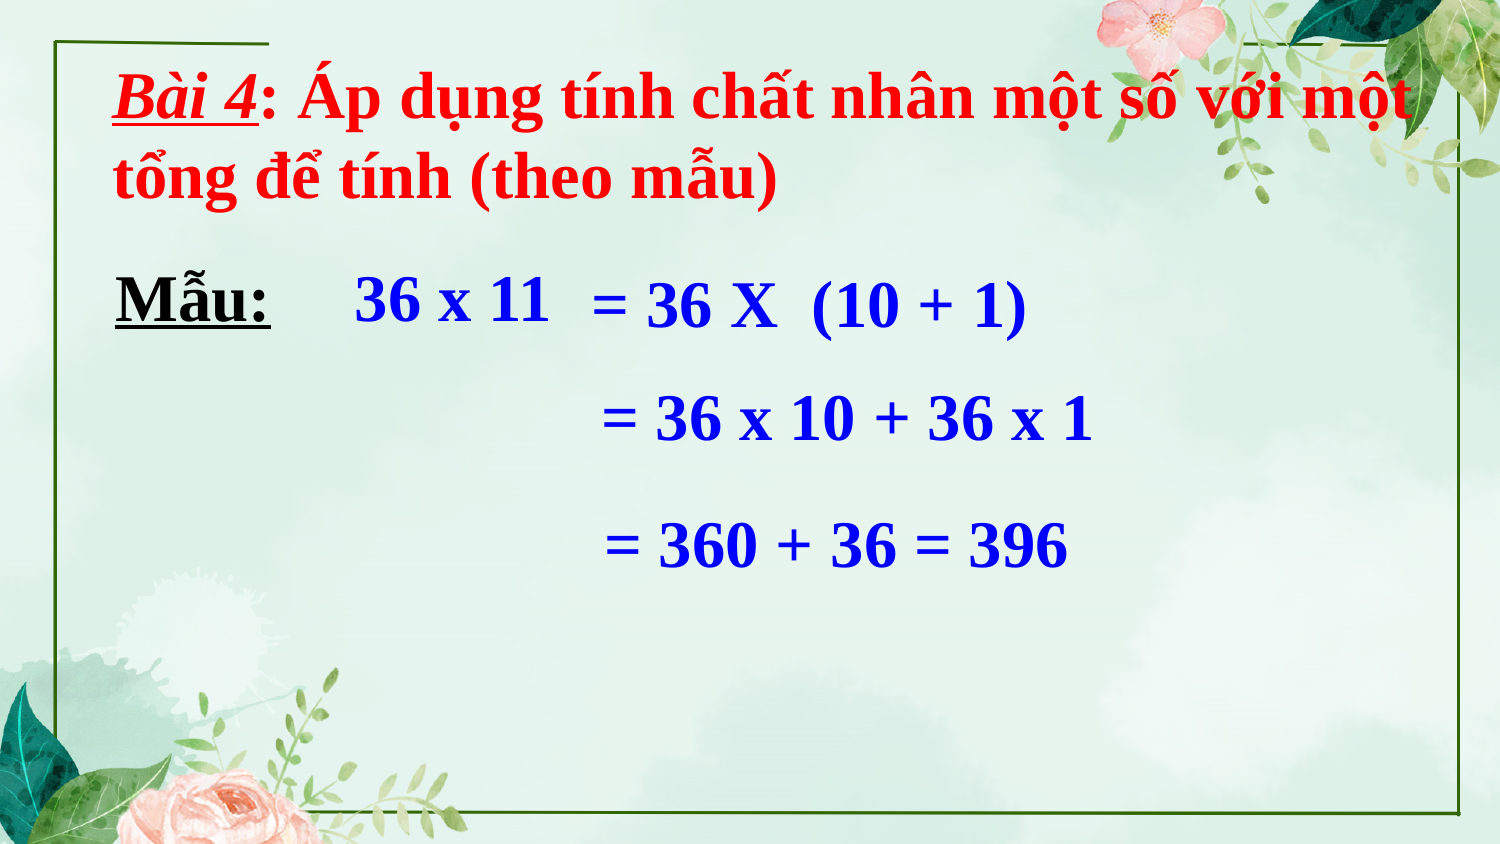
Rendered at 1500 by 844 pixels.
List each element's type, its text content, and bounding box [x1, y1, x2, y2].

text_box Bài 4: Áp dụng tính chất nhân một số với một tổng để tính (theo mẫu) [100, 46, 1436, 218]
text_box = 36 x 10 + 36 x 1 [586, 365, 1171, 461]
text_box = 360 + 36 = 396 [589, 493, 1146, 589]
text_box = 36 X (10 + 1) [577, 252, 1181, 348]
picture [0, 0, 1500, 844]
text_box Mẫu: 36 x 11 [100, 247, 715, 343]
